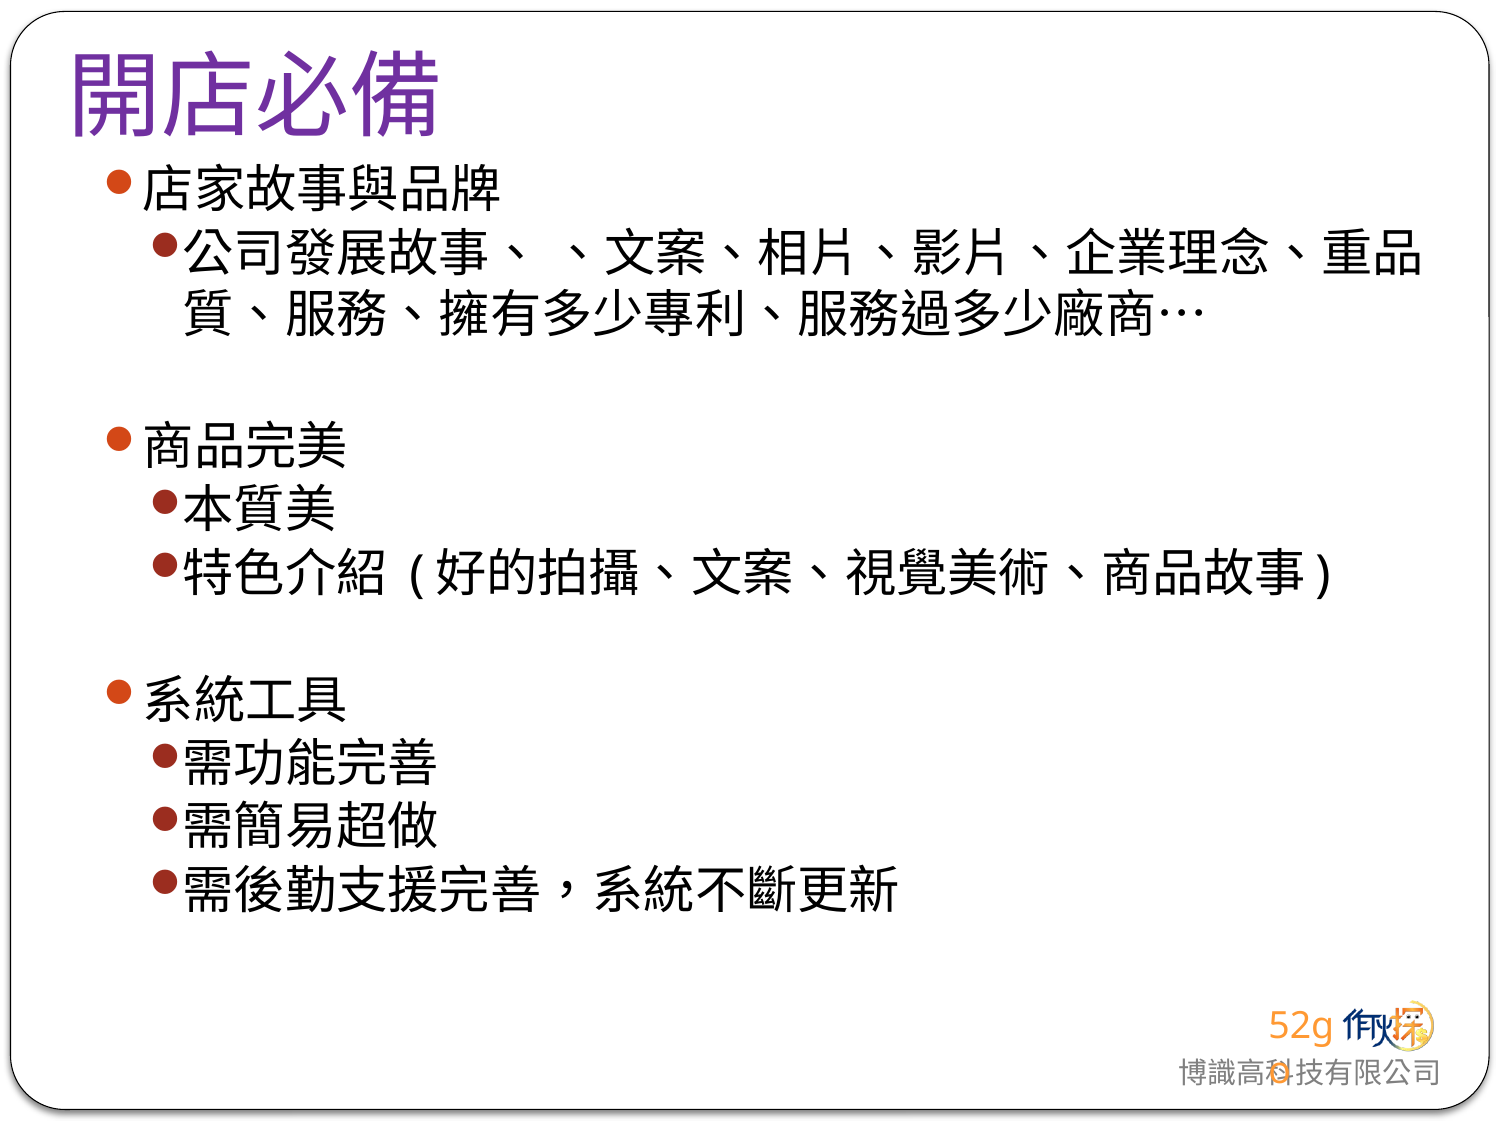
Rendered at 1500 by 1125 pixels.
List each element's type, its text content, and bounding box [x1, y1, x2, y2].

text_box 博識高科技有限公司 [1163, 1046, 1253, 1097]
title 開店必備 [53, 19, 1329, 164]
text_box 博識高科技有限公司 [1365, 1046, 1462, 1097]
picture [1340, 999, 1436, 1053]
text_box 52go [1253, 993, 1365, 1099]
list 店家故事與品牌 公司發展故事、 、文案、相片、影片、企業理念、重品質、服務、擁有多少專利、服務過多少廠商… 商品完美 本質美 特色介紹 (好的拍攝、文案、視覺美術、商品故事) 系統工具 需功能完善 需簡易超做 需後勤支援完善，系統不斷更新 [88, 149, 1447, 1055]
